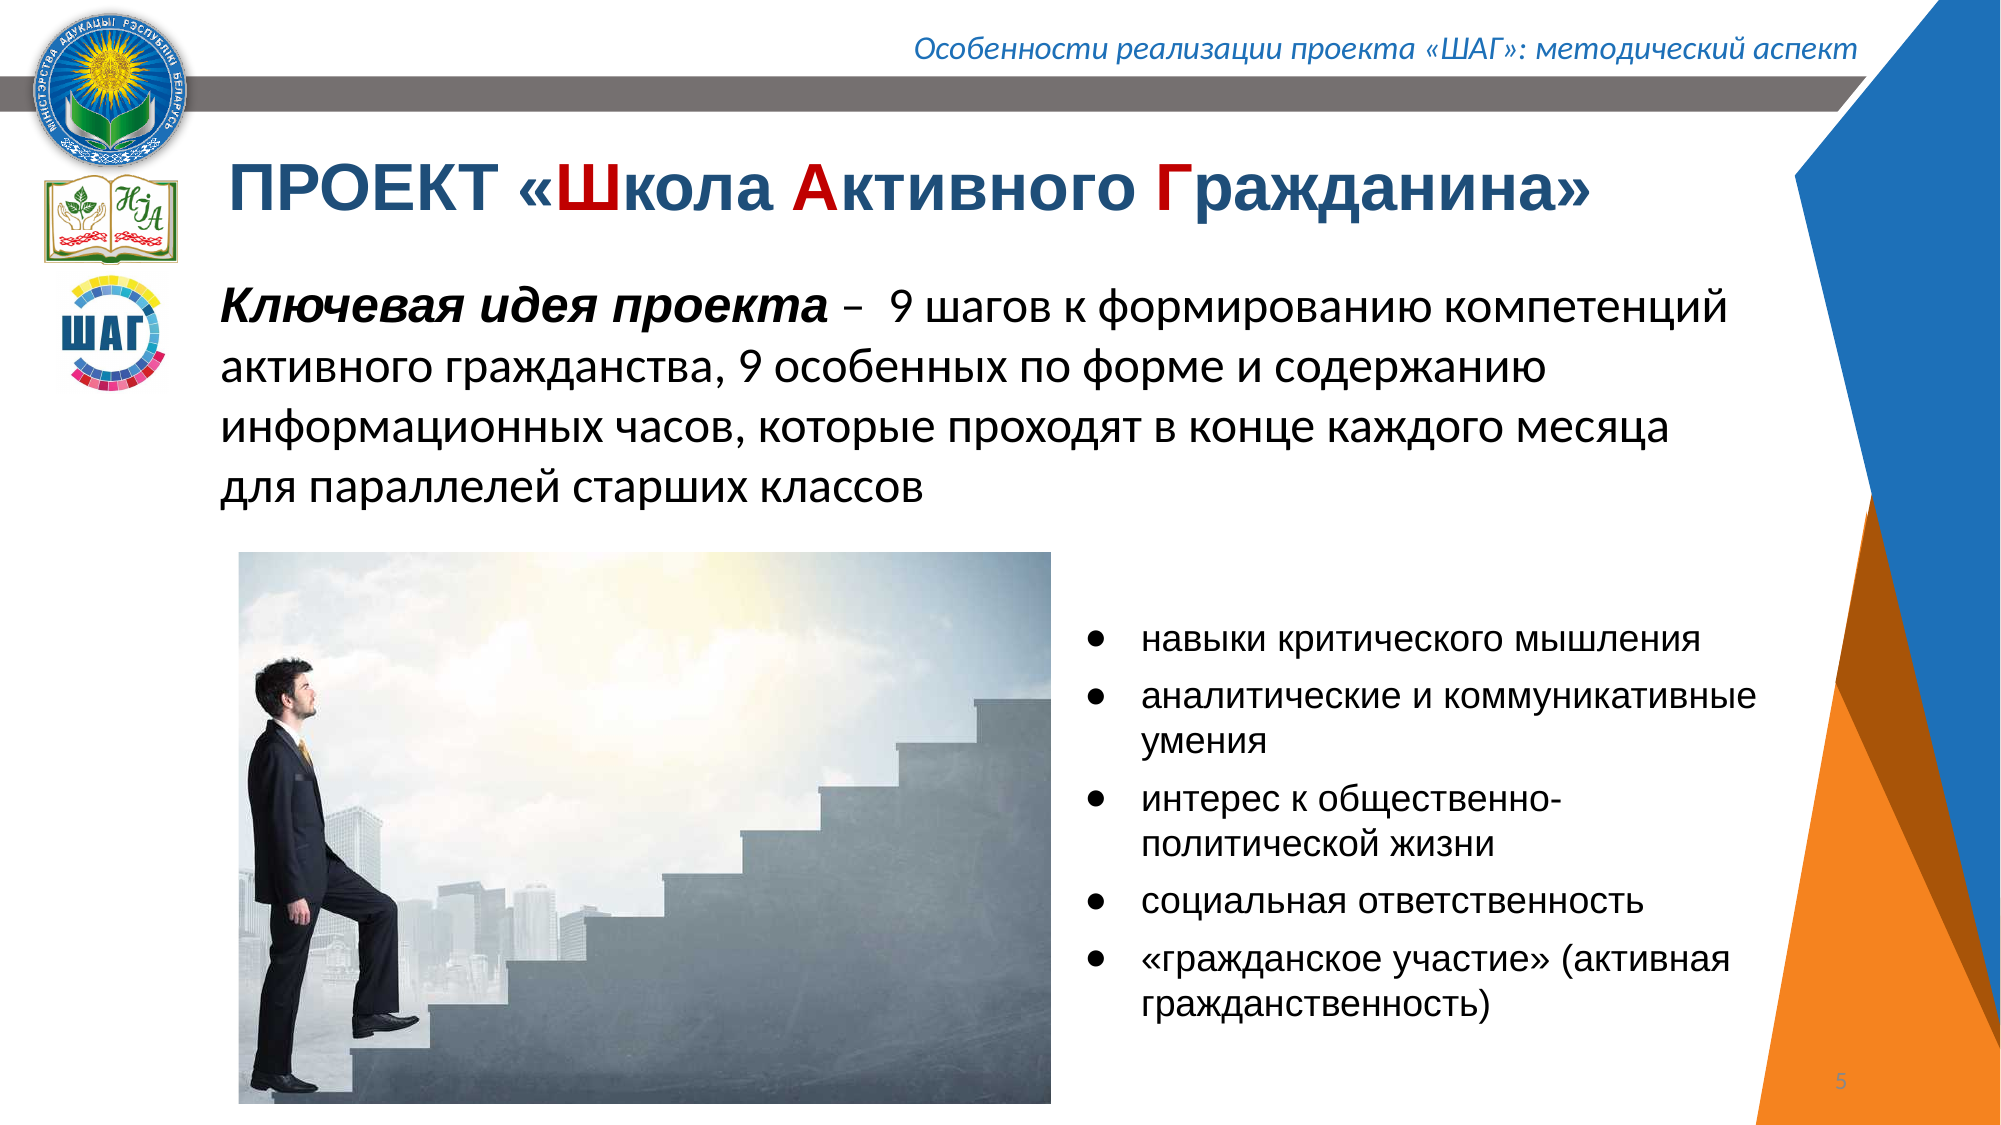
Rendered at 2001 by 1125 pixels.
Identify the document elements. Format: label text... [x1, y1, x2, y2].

picture [33, 13, 187, 167]
picture [56, 271, 169, 394]
text_box Ключевая идея проекта – 9 шагов к формированию компетенций активного гражданства, 9 особенных по форме и содержанию информационных часов, которые проходят в конце каждого месяца для параллелей старших классов [205, 264, 1755, 523]
text_box навыки критического мышления аналитические и коммуникативные умения интерес к общественно- политической жизни социальная ответственность «гражданское участие» (активная гражданственность) [1052, 552, 1788, 1086]
picture [44, 174, 178, 265]
slide_number 5 [1412, 1049, 1863, 1110]
picture [238, 552, 1052, 1105]
title ПРОЕКТ «Школа Активного Гражданина» [213, 111, 1782, 266]
